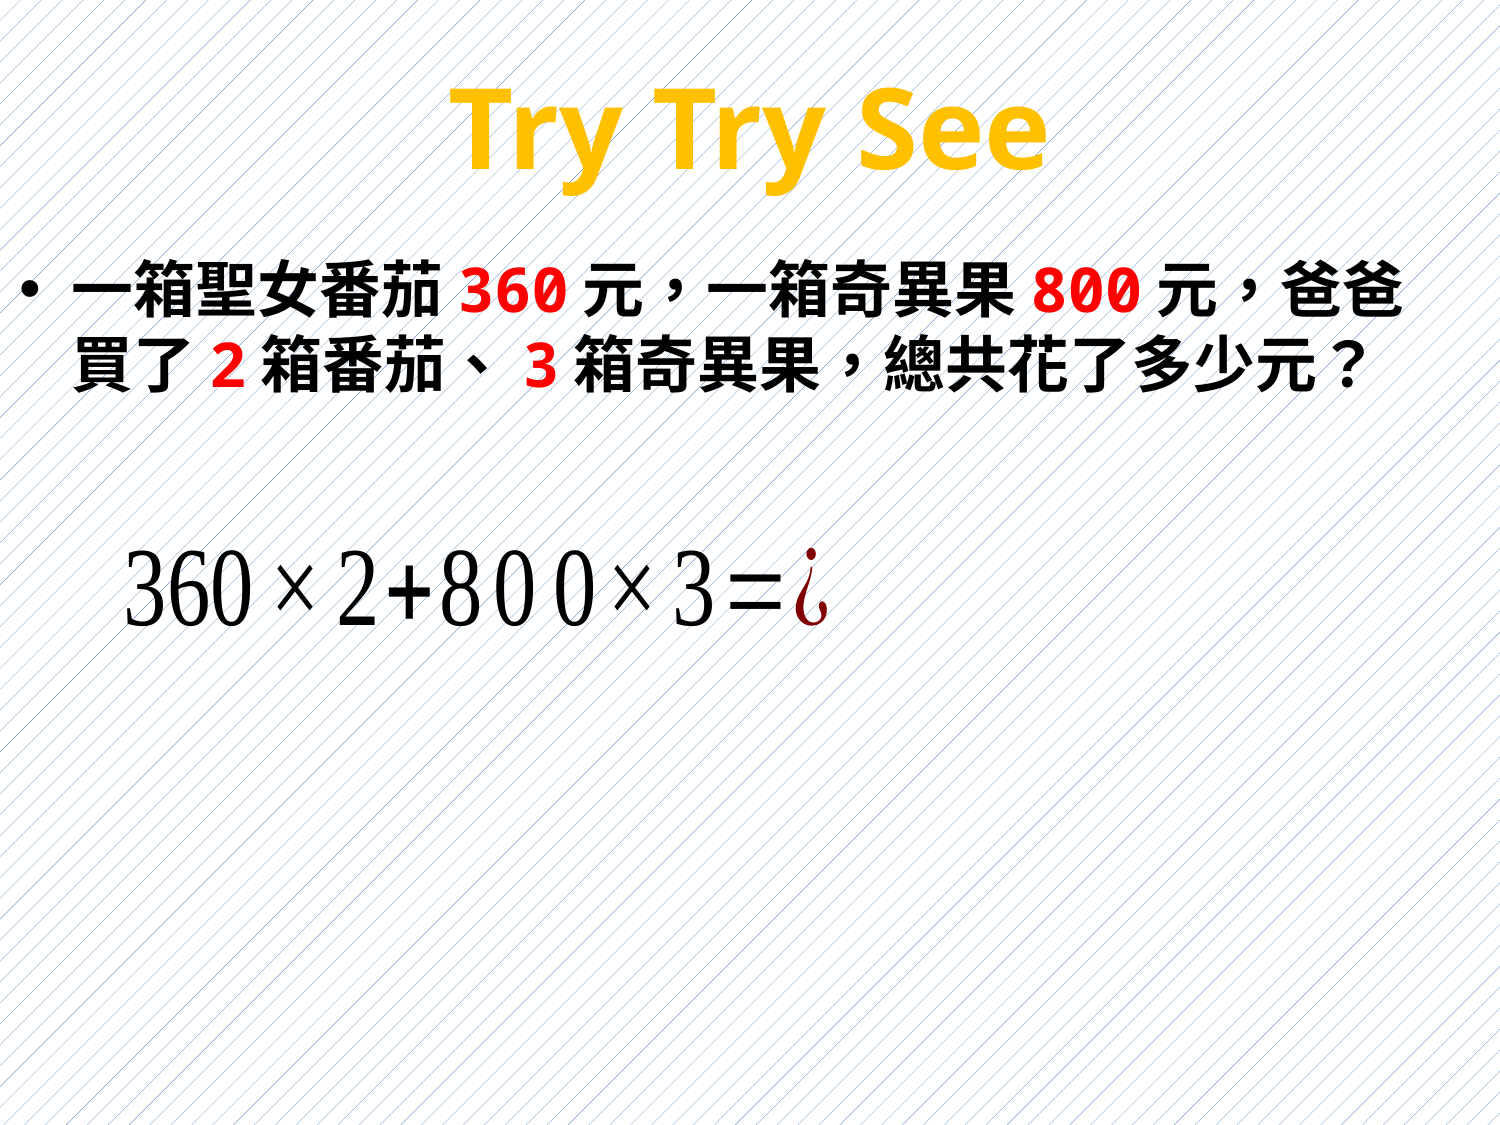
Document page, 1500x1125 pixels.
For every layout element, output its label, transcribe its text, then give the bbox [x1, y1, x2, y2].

title Try Try See [75, 30, 1425, 219]
text_box 一箱聖女番茄360元，一箱奇異果800元，爸爸買了2箱番茄、3箱奇異果，總共花了多少元？ [4, 243, 1444, 468]
